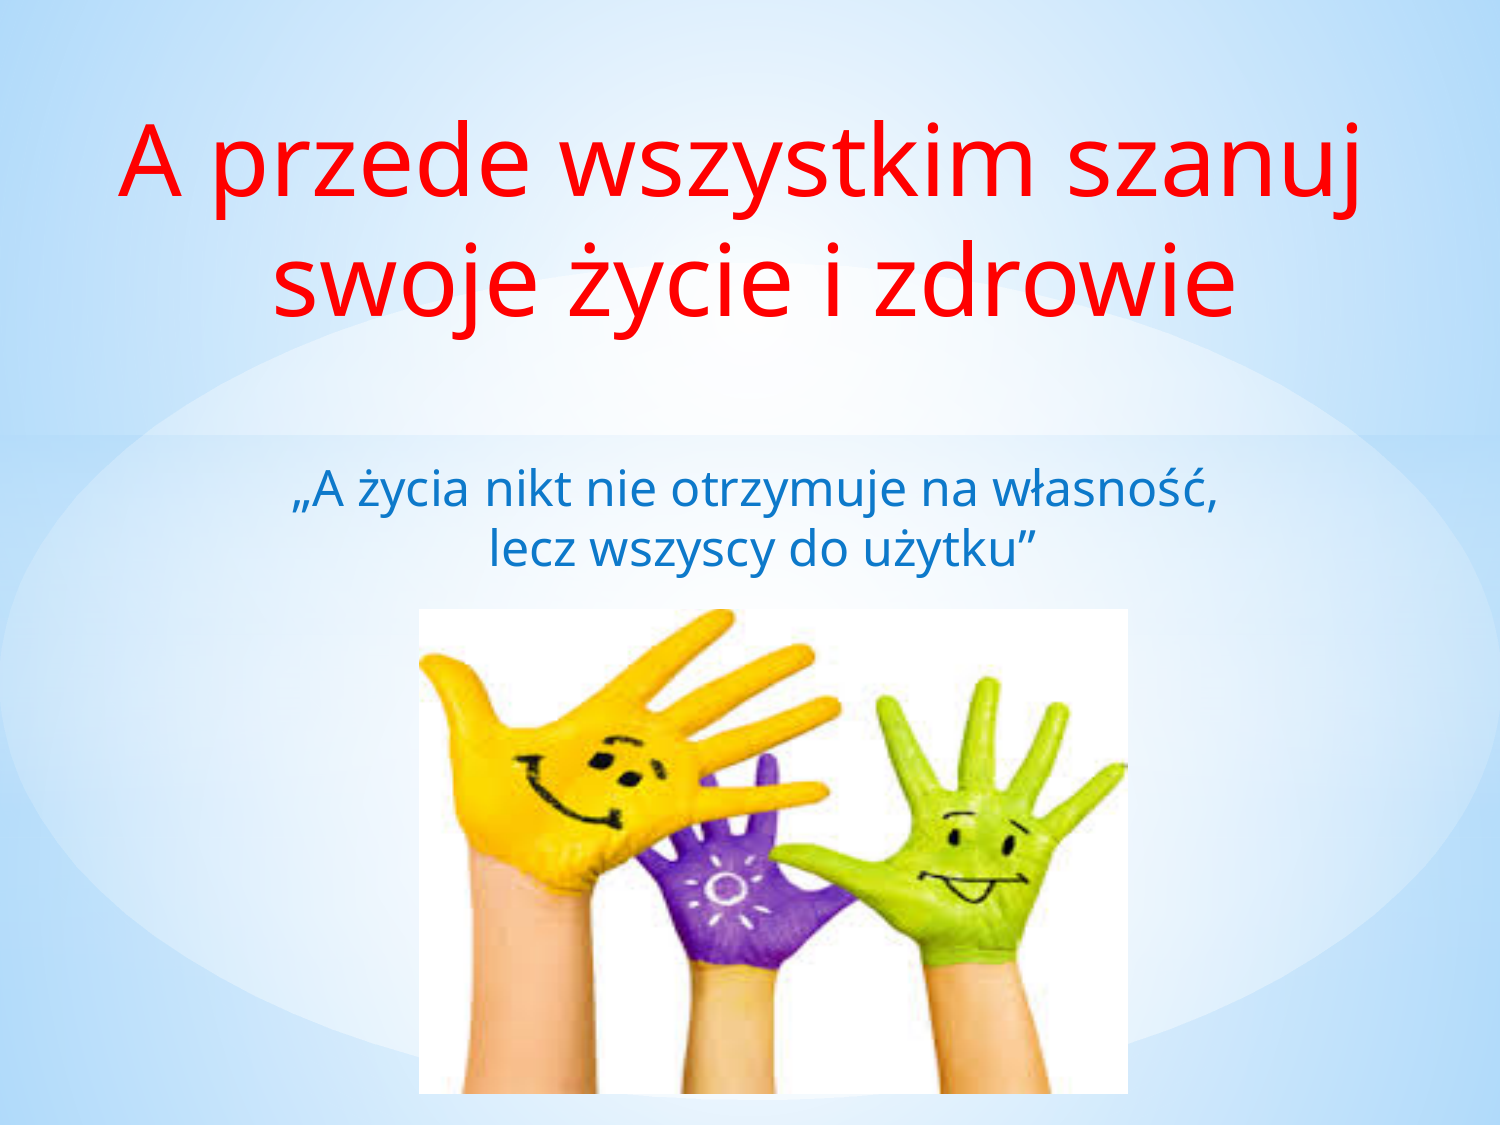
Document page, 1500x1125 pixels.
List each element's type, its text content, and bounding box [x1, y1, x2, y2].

picture [418, 609, 1129, 1095]
title A przede wszystkim szanuj swoje życie i zdrowie „A życia nikt nie otrzymuje na własność, lecz wszyscy do użytku” [29, 78, 1483, 705]
